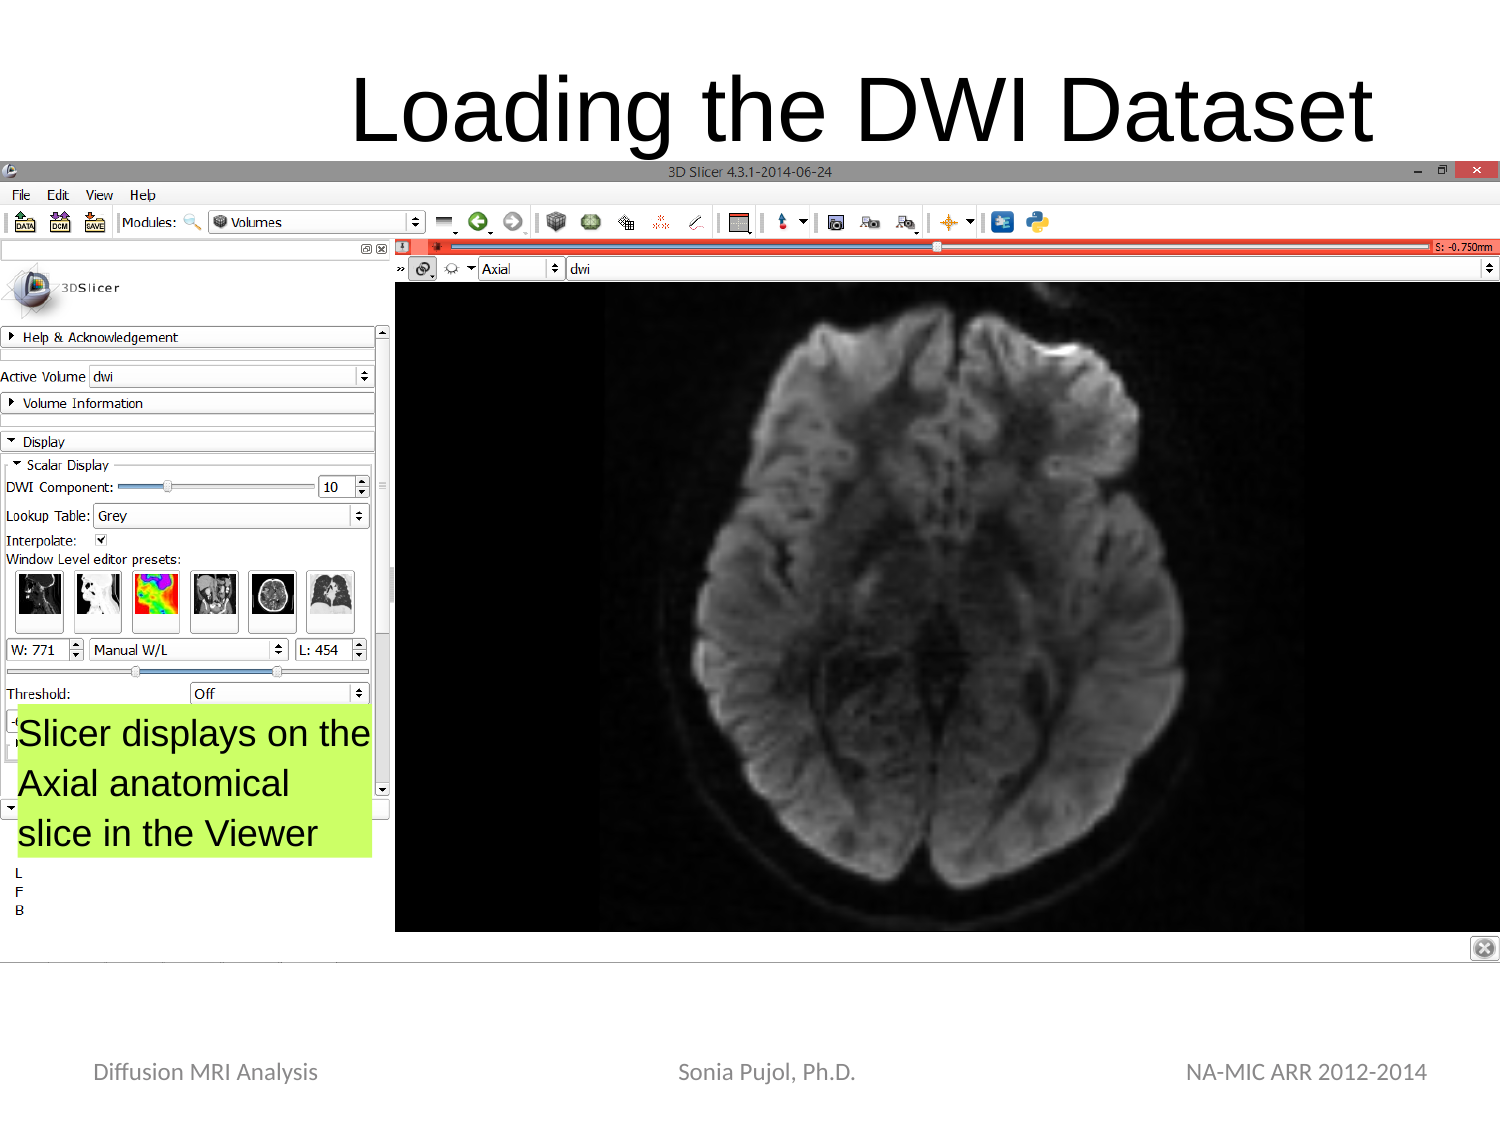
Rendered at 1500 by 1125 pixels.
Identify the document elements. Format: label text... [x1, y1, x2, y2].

text_box Loading the DWI Dataset [349, 54, 1376, 160]
text_box NA-MIC ARR 2012-2014 [1186, 1056, 1429, 1114]
text_box Sonia Pujol, Ph.D. [678, 1056, 857, 1114]
text_box Diffusion MRI Analysis [93, 1056, 319, 1114]
picture [0, 161, 1500, 964]
